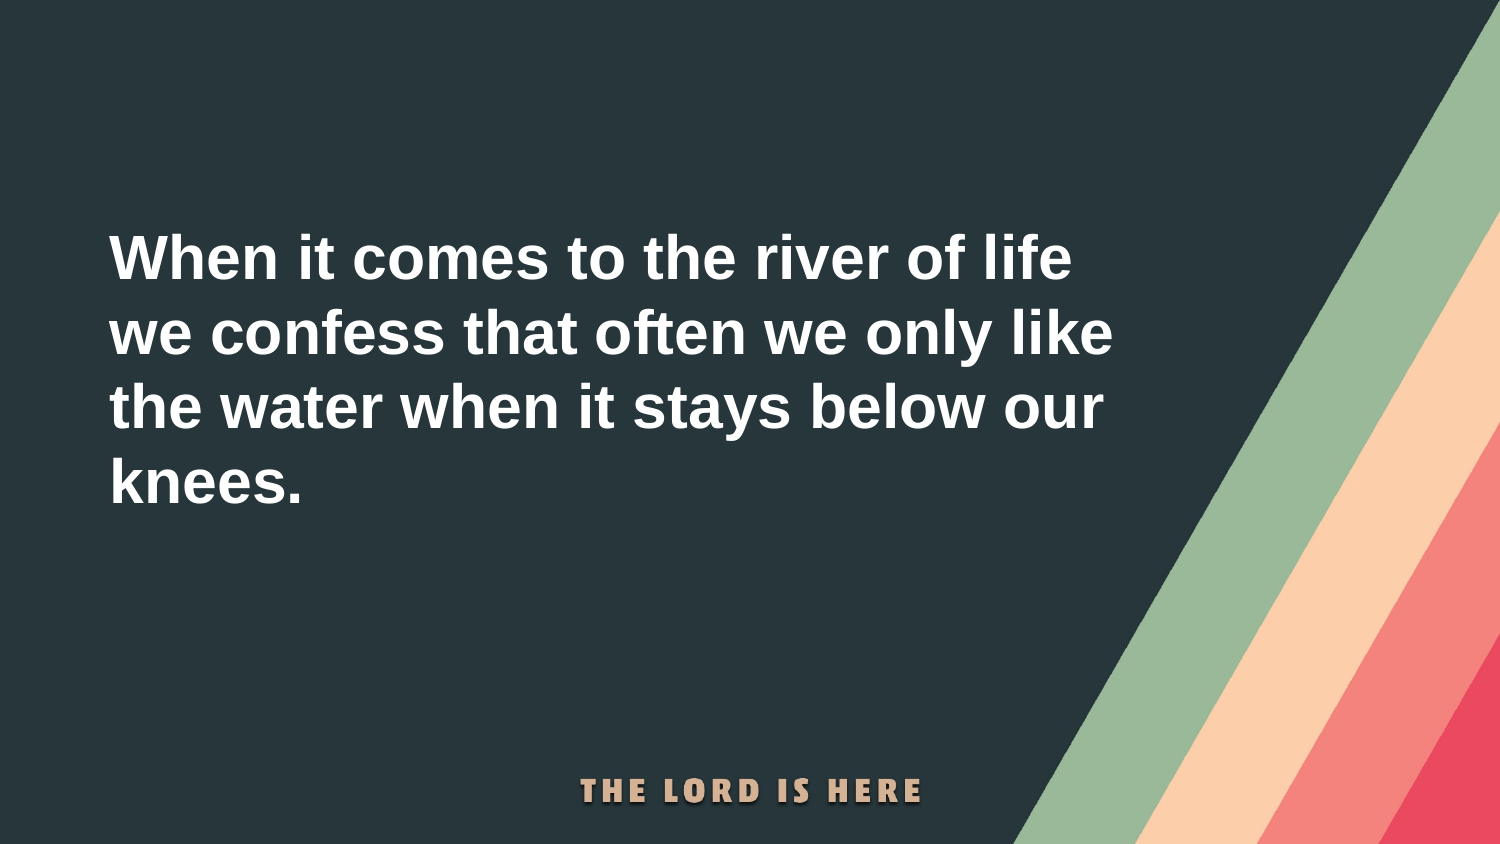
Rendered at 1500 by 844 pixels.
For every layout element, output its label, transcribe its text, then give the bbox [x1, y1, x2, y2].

picture [0, 0, 1500, 844]
text_box When it comes to the river of life we confess that often we only like the water when it stays below our knees. [94, 209, 1235, 524]
